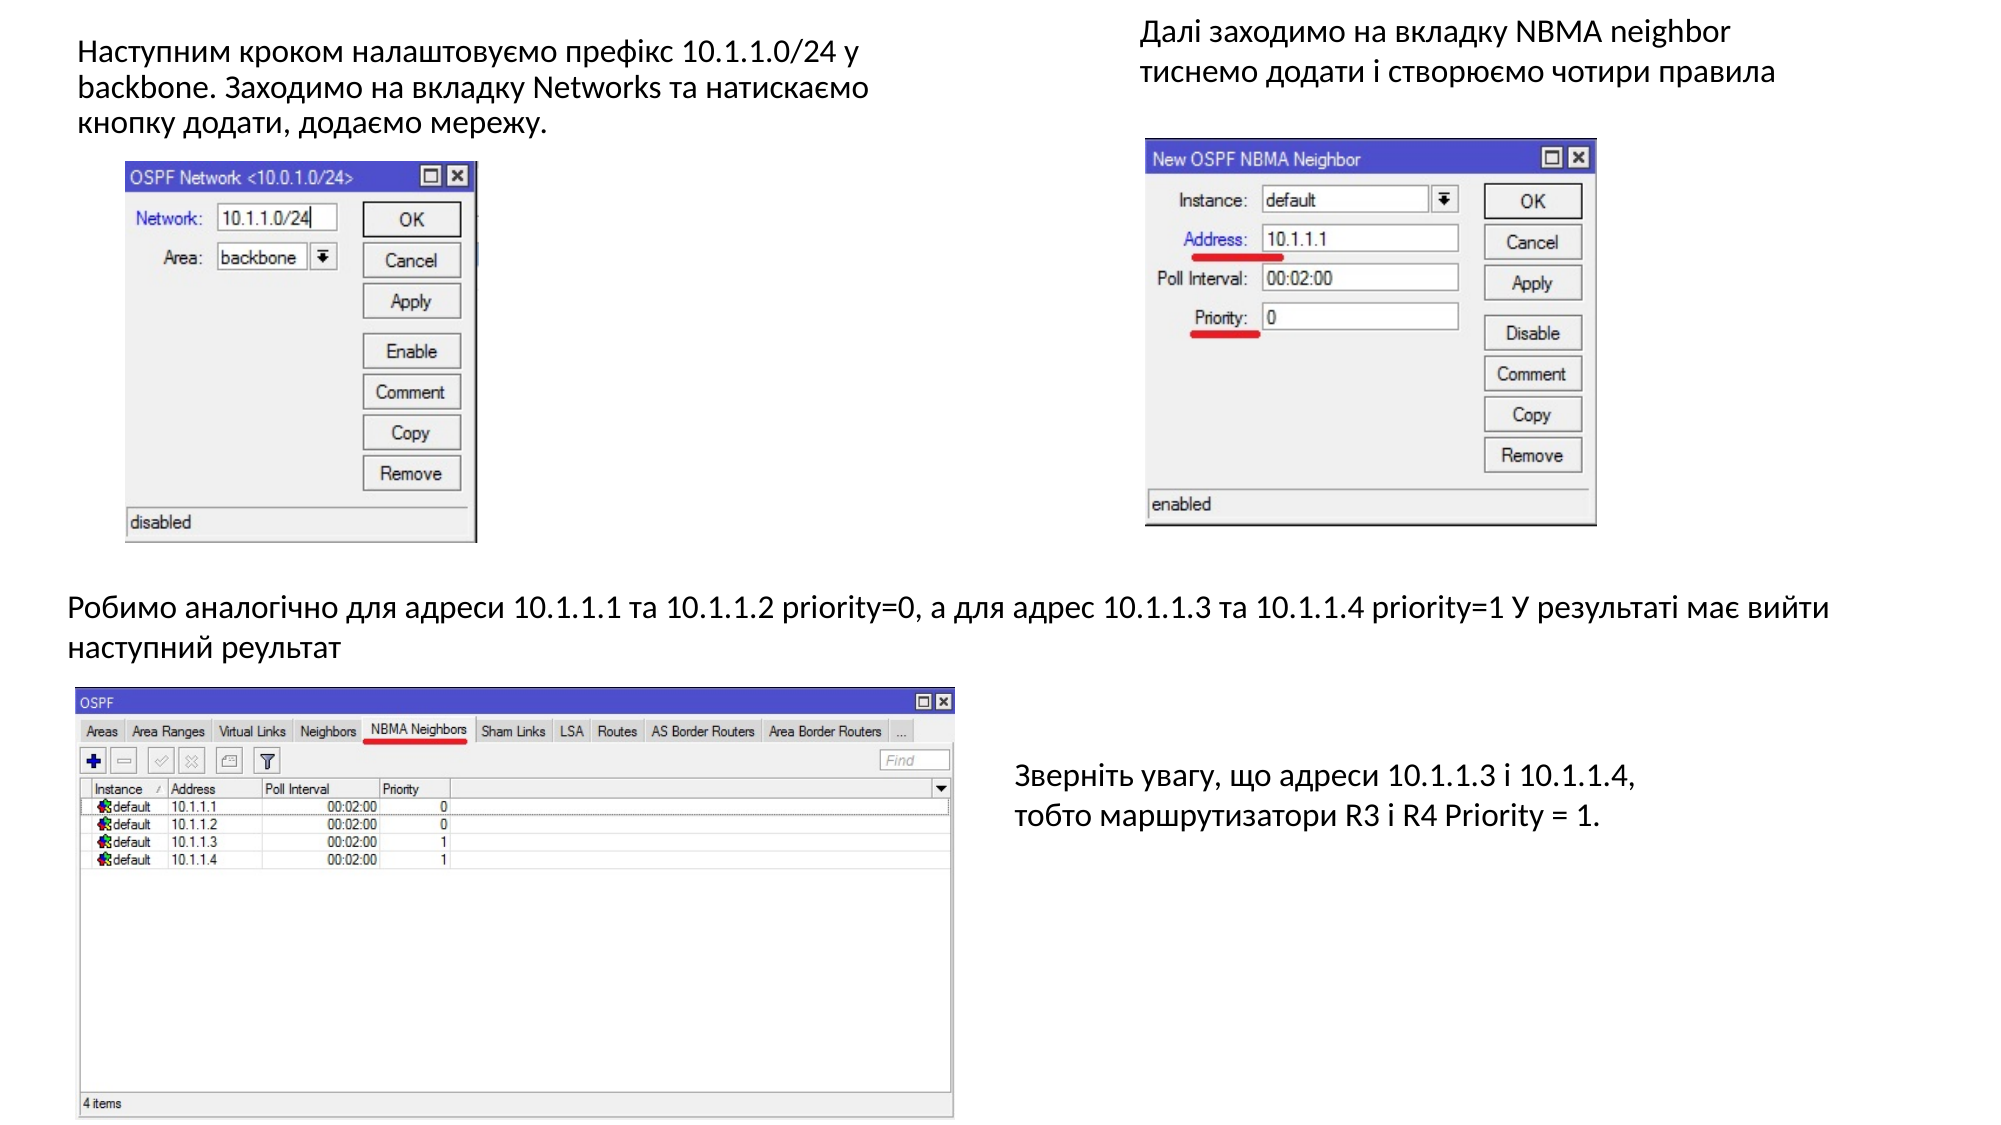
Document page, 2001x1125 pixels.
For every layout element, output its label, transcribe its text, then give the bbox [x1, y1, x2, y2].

text_box Зверніть увагу, що адреси 10.1.1.3 і 10.1.1.4, тобто маршрутизатори R3 і R4 Priority = 1. [999, 745, 1666, 841]
picture [75, 687, 955, 1120]
list Наступним кроком налаштовуємо префікс 10.1.1.0/24 у backbone. Заходимо на вкладку Networks та натискаємо кнопку додати, додаємо мережу. [62, 26, 969, 218]
picture [1145, 138, 1597, 528]
picture [125, 161, 479, 543]
text_box Робимо аналогічно для адреси 10.1.1.1 та 10.1.1.2 priority=0, а для адрес 10.1.1.3 та 10.1.1.4 priority=1 У результаті має вийти наступний реультат [52, 577, 1907, 673]
text_box Далі заходимо на вкладку NBMA neighbor тиснемо додати і створюємо чотири правила [1125, 1, 1794, 97]
